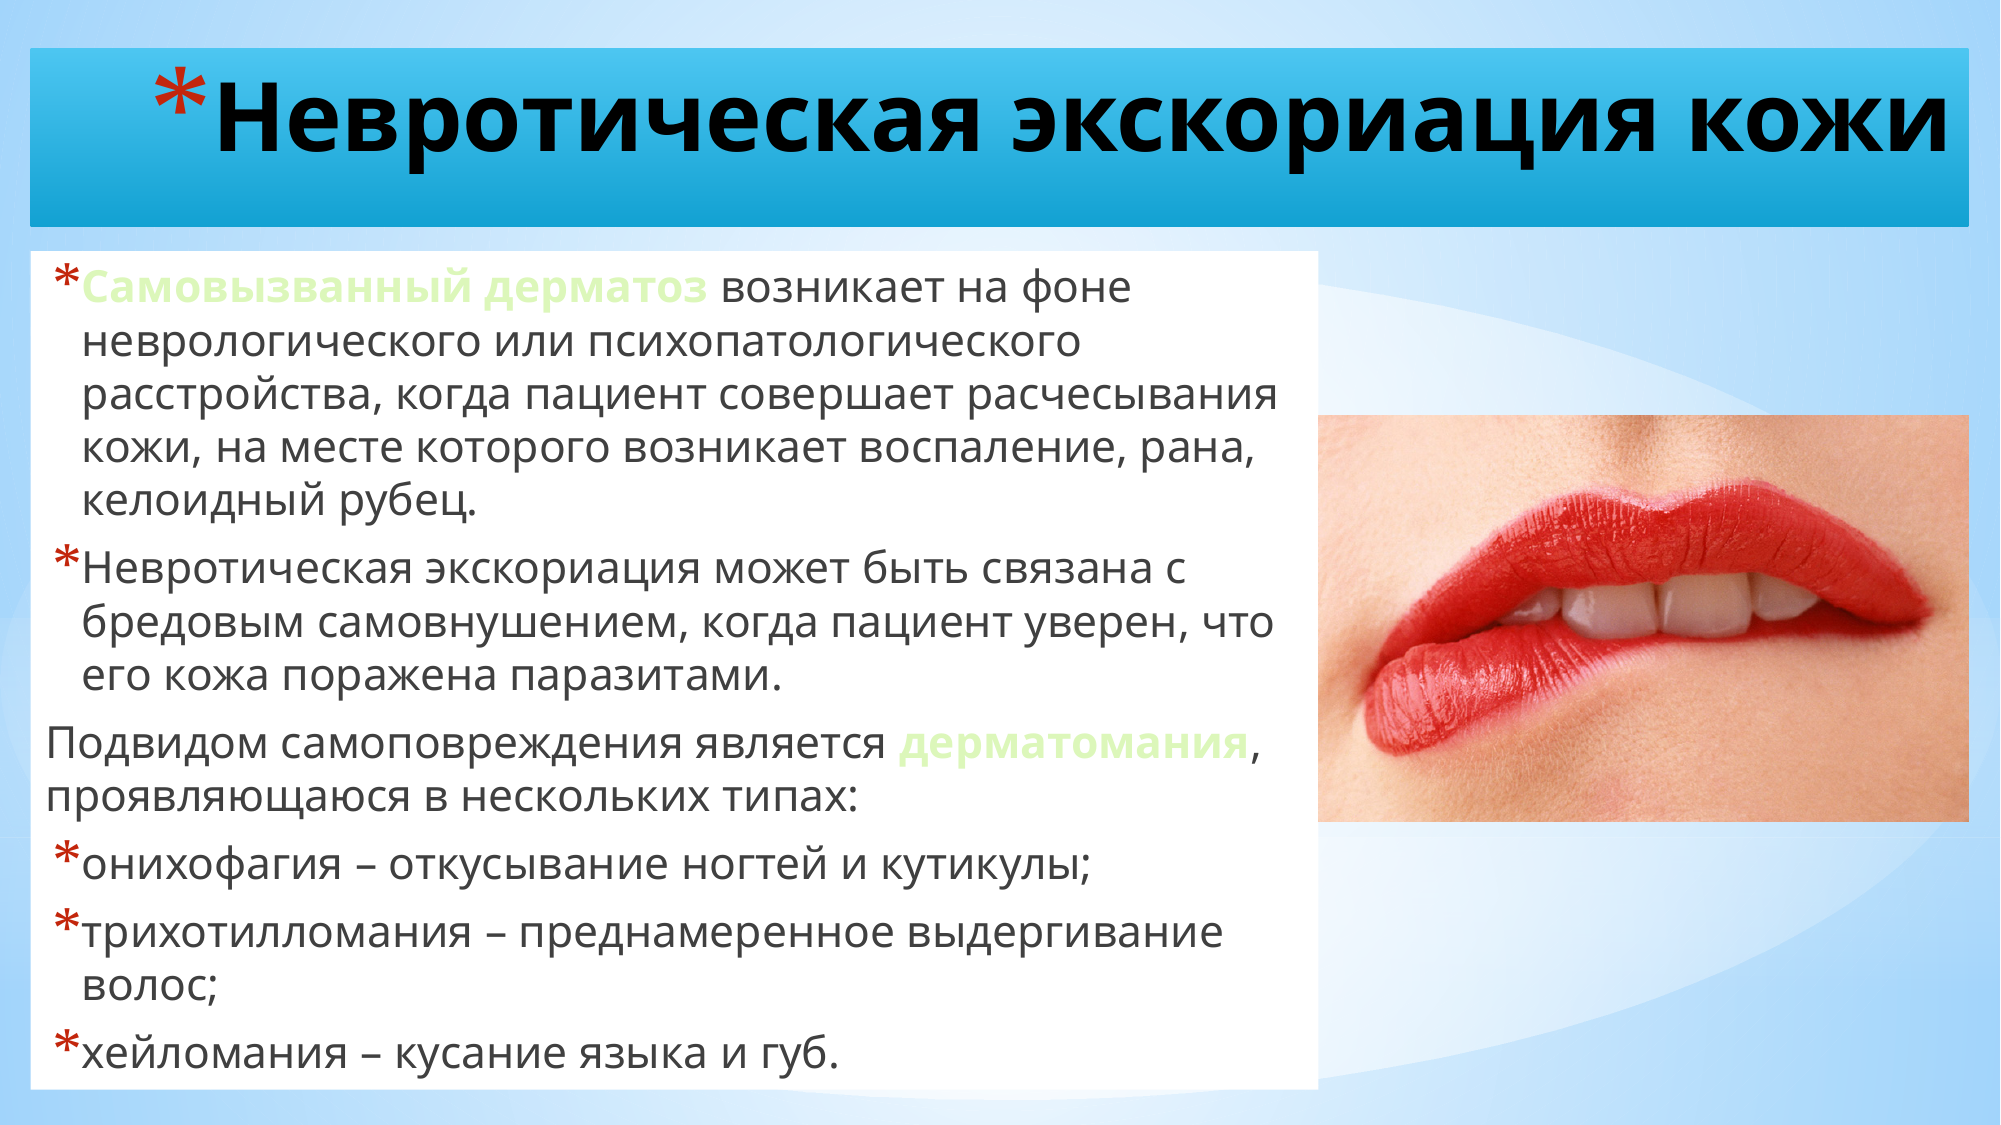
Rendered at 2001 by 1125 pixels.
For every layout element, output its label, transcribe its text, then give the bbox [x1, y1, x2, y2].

picture [1318, 415, 1969, 823]
list Самовызванный дерматоз возникает на фоне неврологического или психопатологического расстройства, когда пациент совершает расчесывания кожи, на месте которого возникает воспаление, рана, келоидный рубец. Невротическая экскориация может быть связана с бредовым самовнушением, когда пациент уверен, что его кожа поражена паразитами. Подвидом самоповреждения является дерматомания, проявляющаюся в нескольких типах: онихофагия – откусывание ногтей и кутикулы; трихотилломания – преднамеренное выдергивание волос; хейломания – кусание языка и губ. [30, 251, 1319, 1090]
title Невротическая экскориация кожи [30, 48, 1969, 227]
